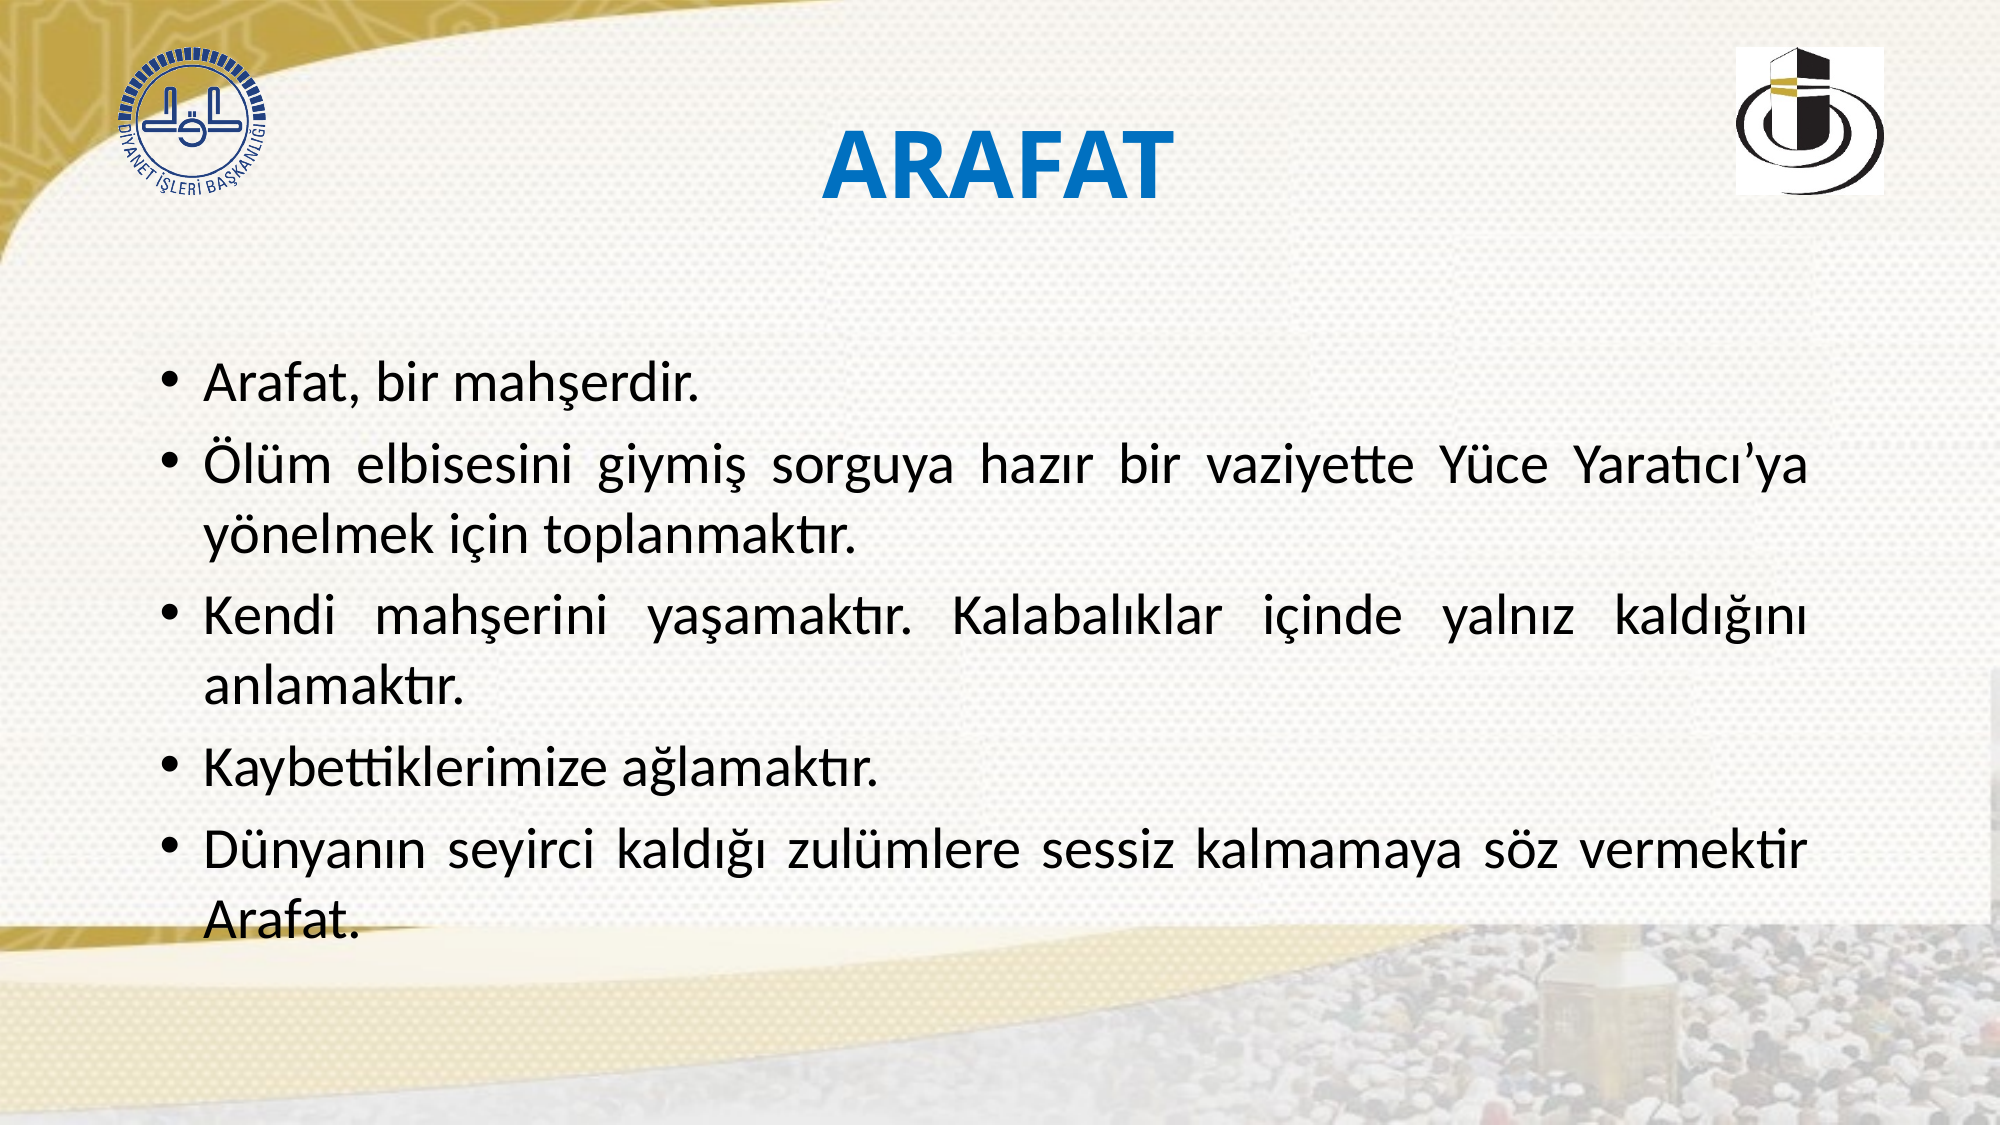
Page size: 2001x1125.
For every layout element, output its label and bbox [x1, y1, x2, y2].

text_box [118, 47, 1884, 195]
list [0, 0, 2000, 1125]
